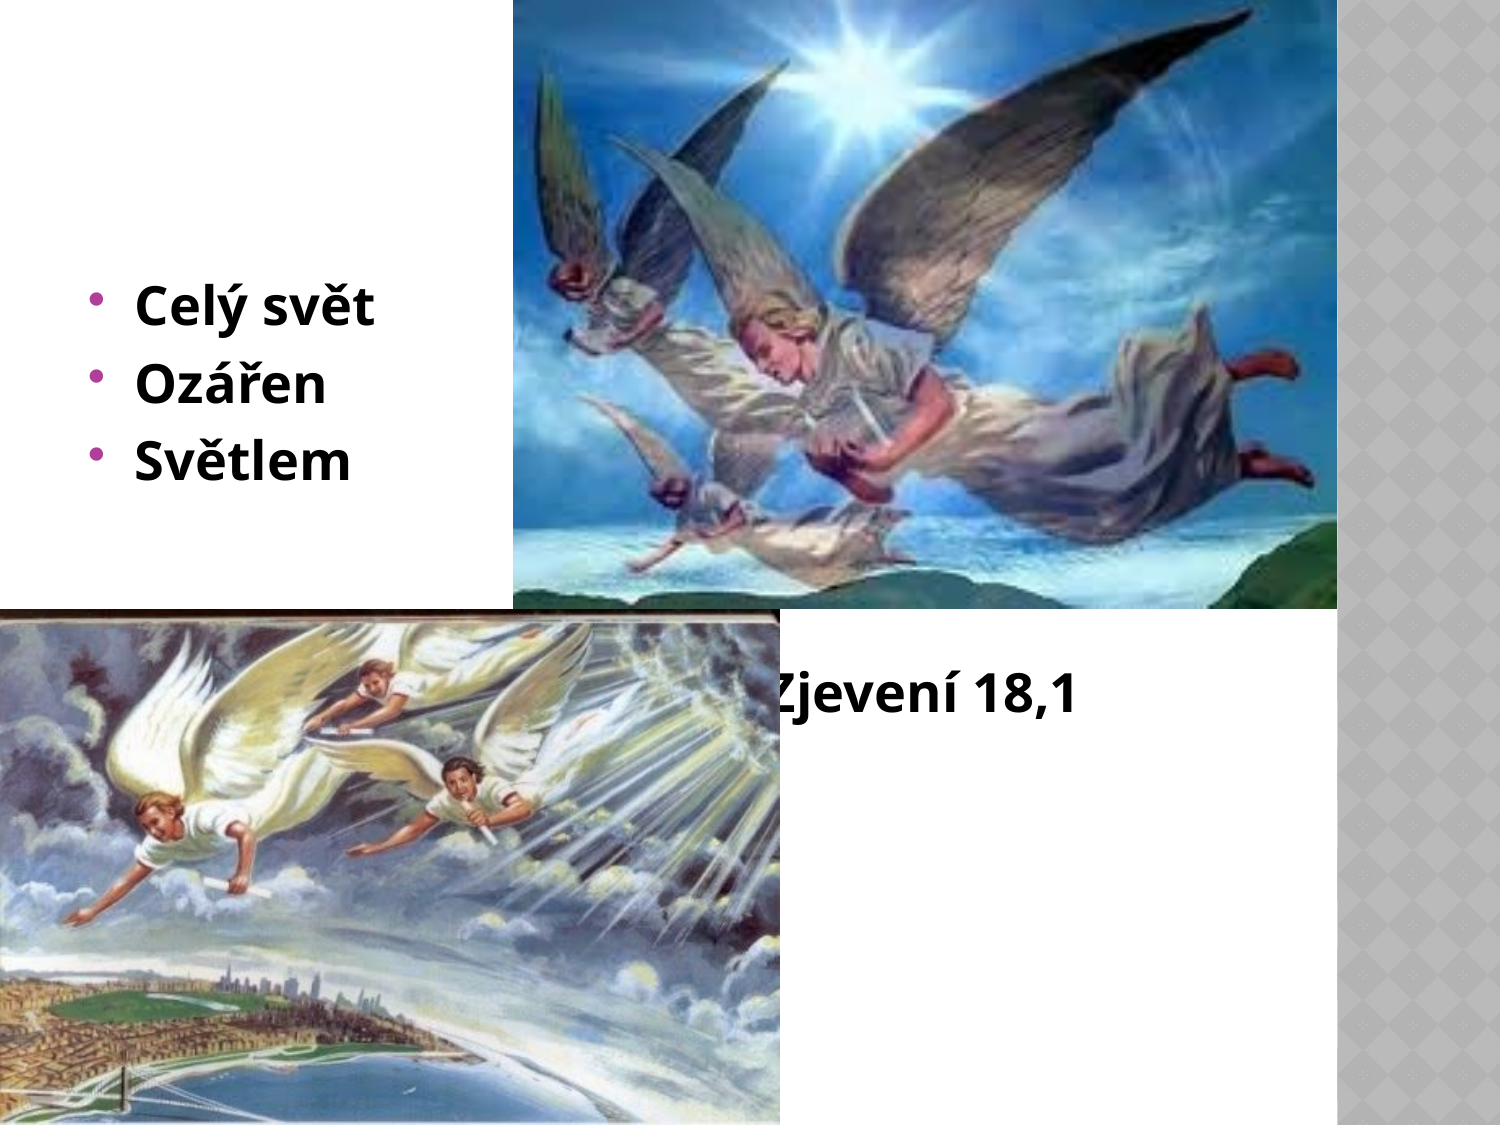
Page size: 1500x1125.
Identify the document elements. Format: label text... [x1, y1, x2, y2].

list Celý svět Ozářen Světlem Zjevení 18,1 [784, 619, 1263, 1059]
list Celý svět Ozářen Světlem Zjevení 18,1 [75, 264, 507, 607]
picture [0, 0, 1338, 1125]
